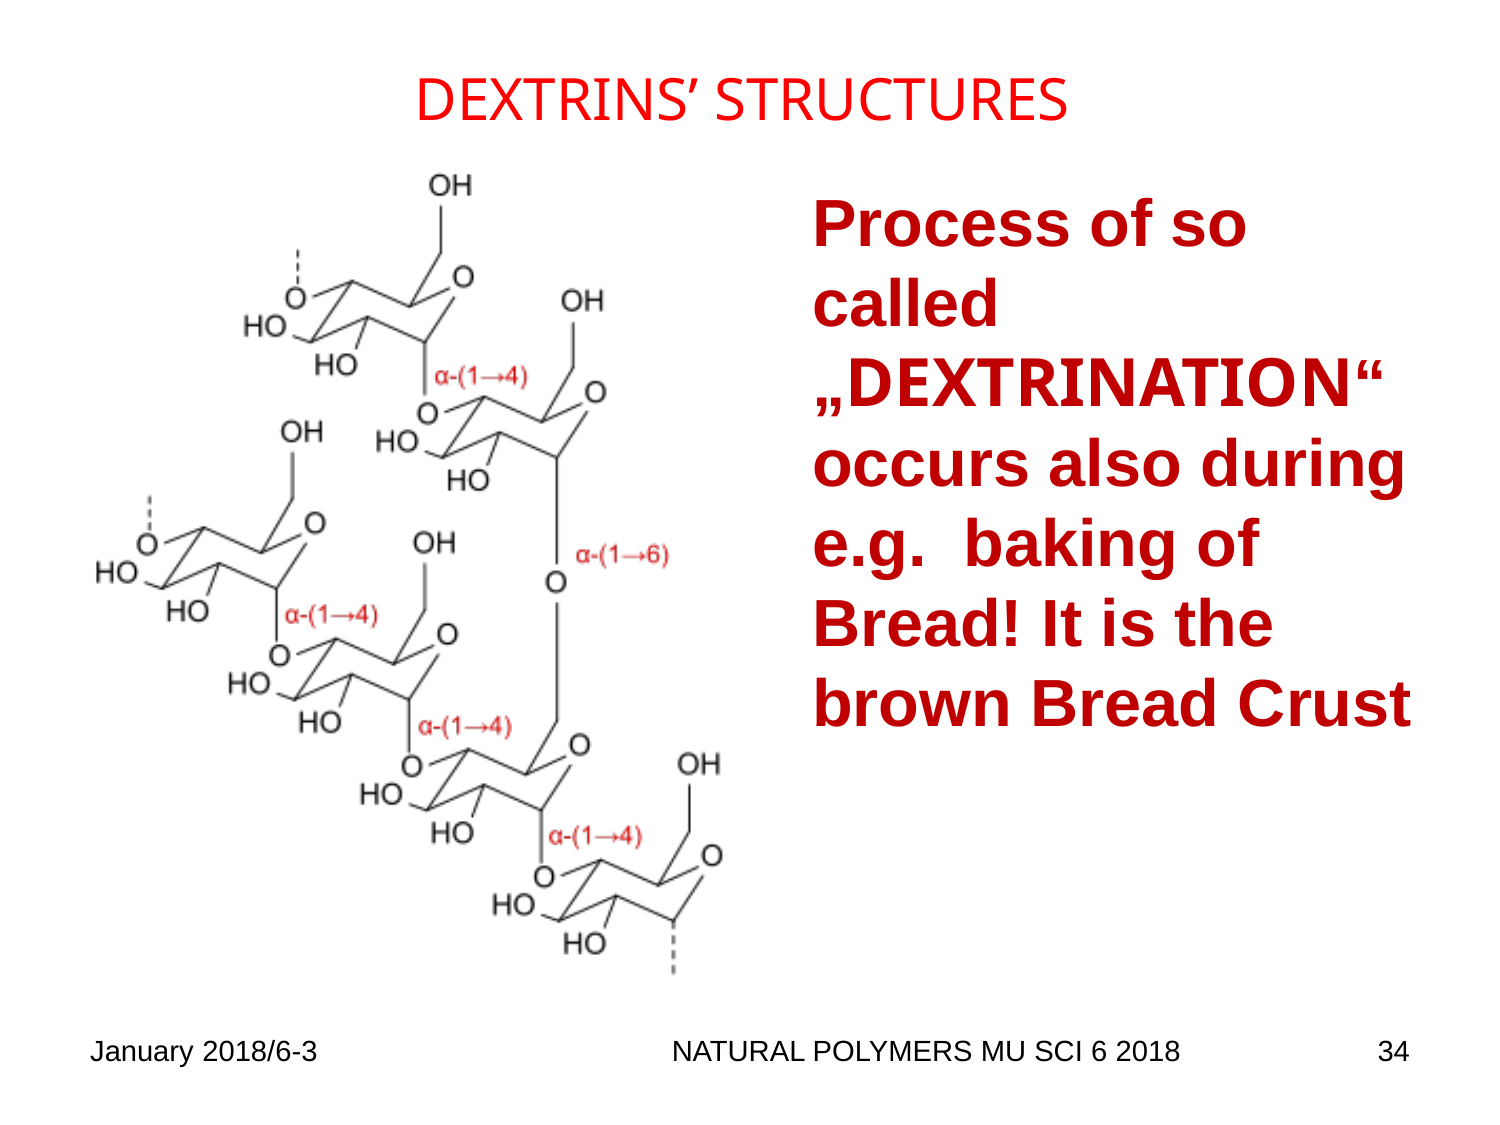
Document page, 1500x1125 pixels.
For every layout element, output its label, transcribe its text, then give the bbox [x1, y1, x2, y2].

title DEXTRINS’ Structures [74, 44, 1426, 150]
picture [76, 154, 751, 997]
slide_number 34 [1074, 1024, 1426, 1103]
text_box Process of so called „DEXTRINATION“ occurs also during e.g. baking of Bread! It is the brown Bread Crust [797, 172, 1447, 748]
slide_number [74, 1024, 426, 1103]
footer NATURAL POLYMERS MU SCI 6 2018 [512, 1024, 1074, 1103]
